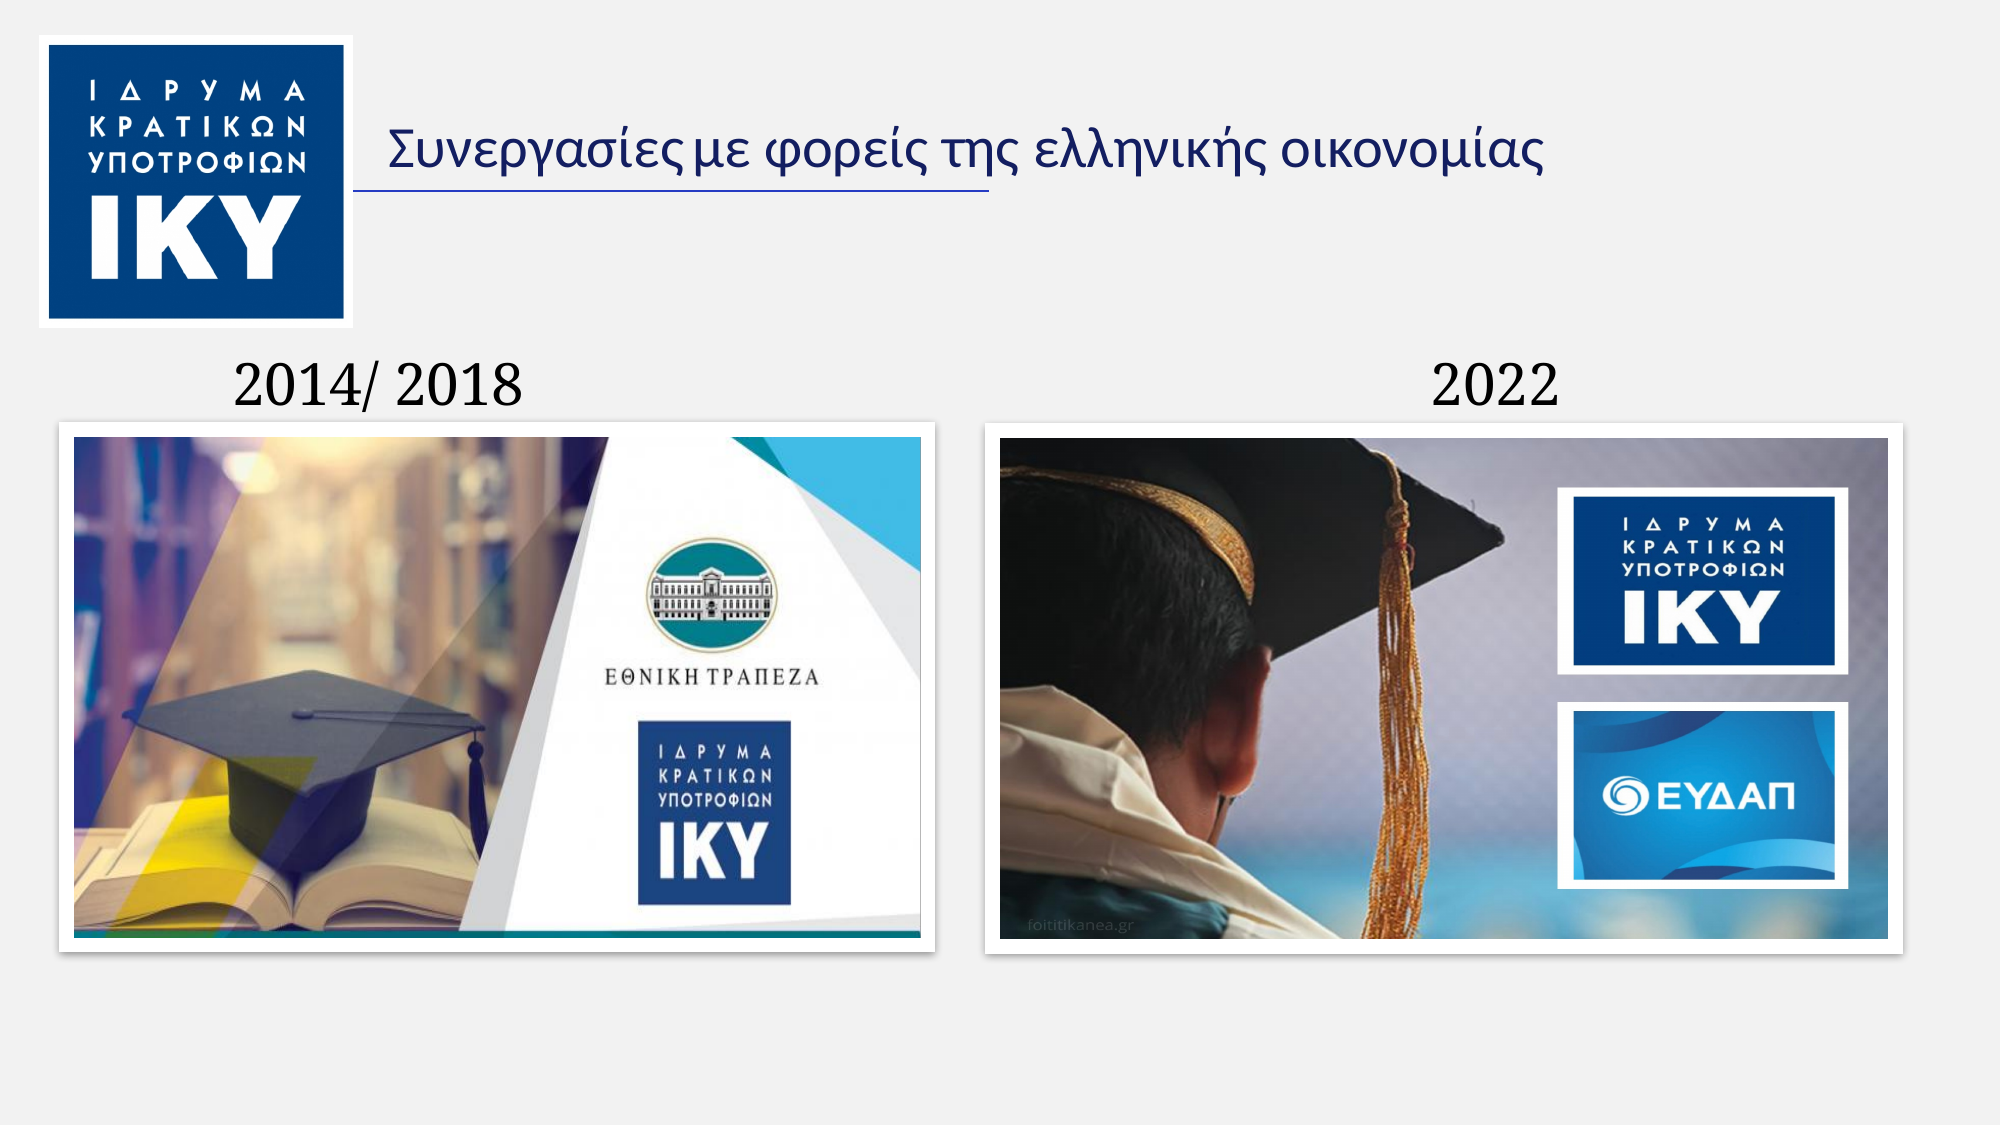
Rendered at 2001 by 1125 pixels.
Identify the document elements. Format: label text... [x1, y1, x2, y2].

picture [73, 436, 921, 938]
text_box Συνεργασίες με φορείς της ελληνικής οικονομίας [373, 101, 1561, 186]
list 2014/ 2018 [143, 347, 614, 419]
picture [38, 35, 353, 329]
list 2022 [1405, 347, 1586, 421]
picture [999, 437, 1889, 940]
